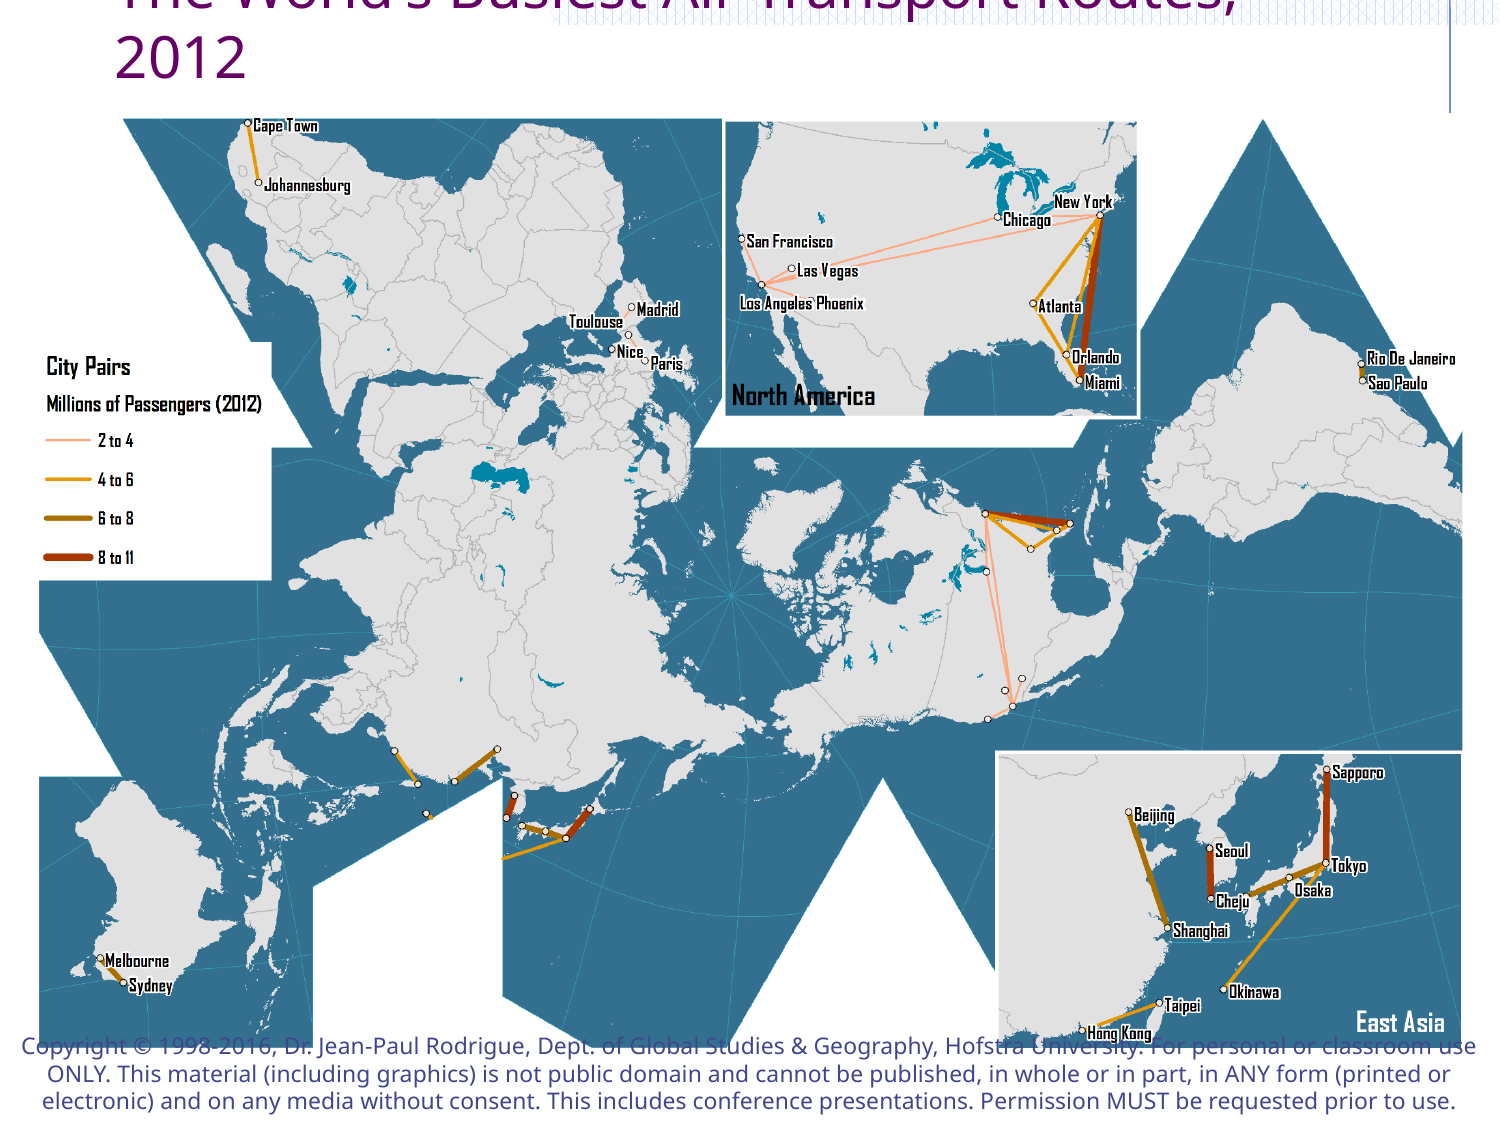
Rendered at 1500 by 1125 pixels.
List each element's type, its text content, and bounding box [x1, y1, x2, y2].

picture [37, 113, 1463, 1050]
footer Copyright © 1998-2016, Dr. Jean-Paul Rodrigue, Dept. of Global Studies & Geography, Hofstra University. For personal or classroom use ONLY. This material (including graphics) is not public domain and cannot be published, in whole or in part, in ANY form (printed or electronic) and on any media without consent. This includes conference presentations. Permission MUST be requested prior to use. [0, 1046, 1500, 1123]
title The World's Busiest Air Transport Routes, 2012 [99, 49, 1376, 112]
